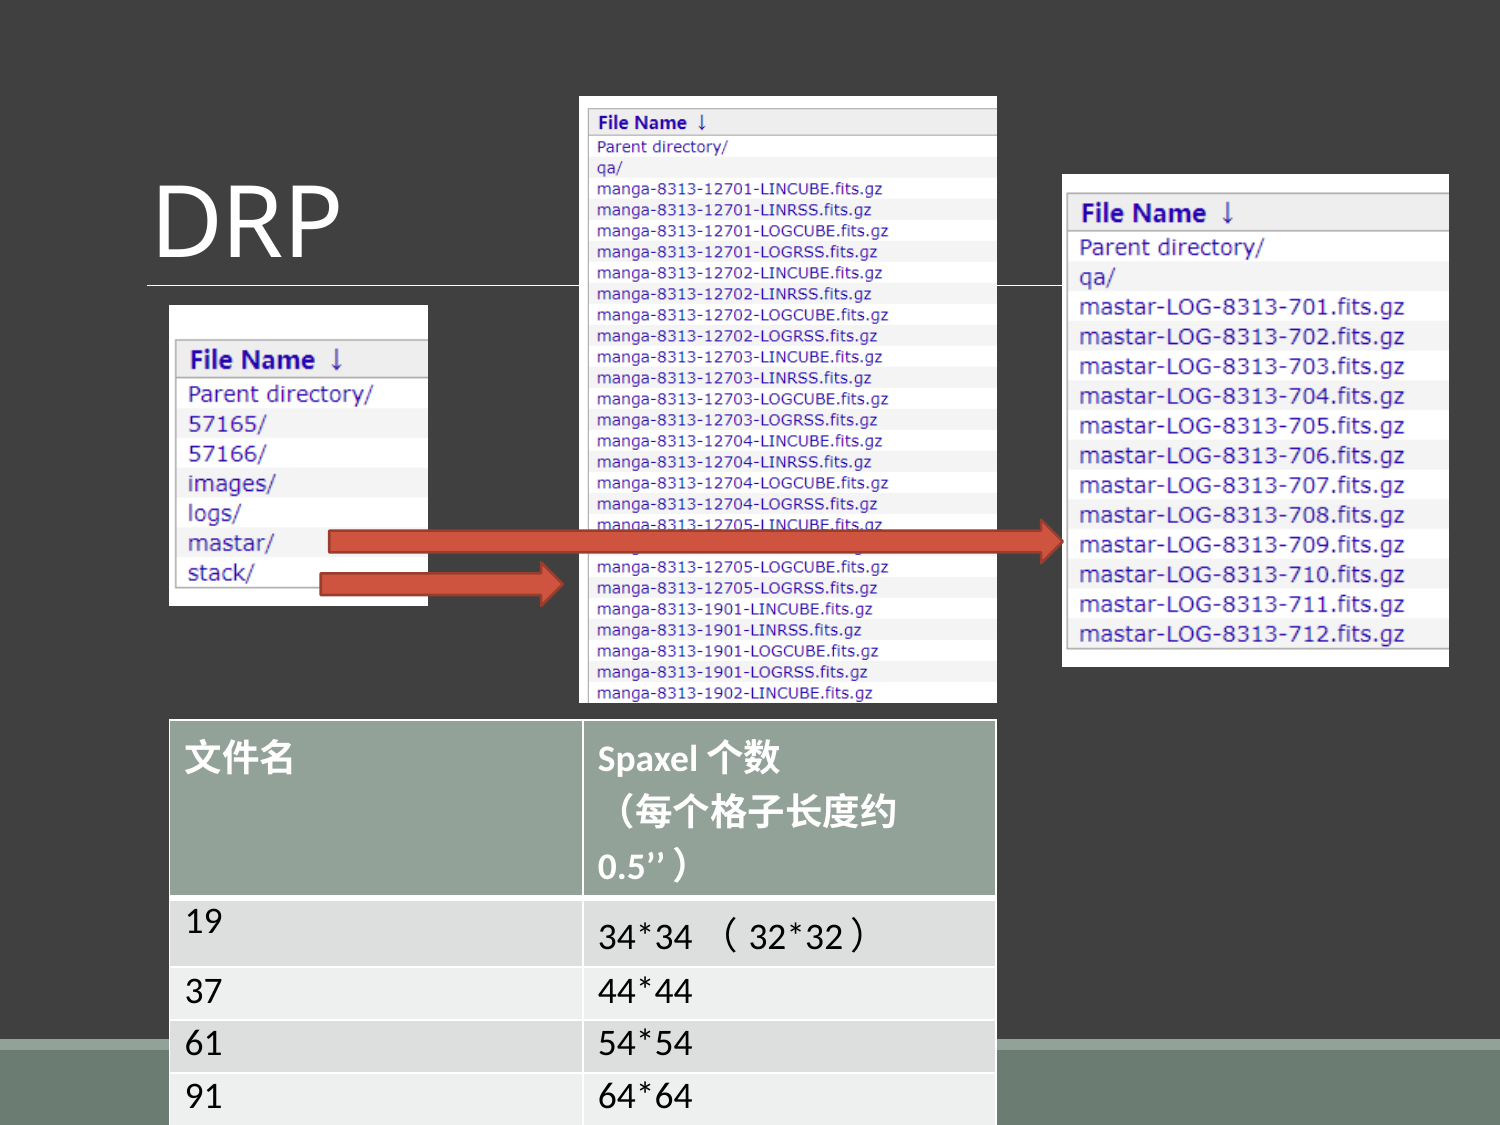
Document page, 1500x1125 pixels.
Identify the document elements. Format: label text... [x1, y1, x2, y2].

text_box [437, 529, 576, 554]
table_cell 37 [170, 968, 582, 1019]
table_cell 91 [170, 1074, 582, 1125]
table_cell 44*44 [584, 968, 995, 1019]
table_cell 54*54 [584, 1021, 995, 1072]
table_cell 19 [170, 901, 582, 966]
table_header Spaxel个数 （每个格子长度约0.5’’） [584, 721, 995, 895]
table_cell 64*64 [584, 1074, 995, 1125]
table_header 文件名 [170, 721, 582, 895]
picture [579, 95, 997, 703]
text_box [1005, 518, 1059, 565]
table_cell 61 [170, 1021, 582, 1072]
picture [169, 305, 428, 607]
text_box [437, 561, 564, 608]
picture [1062, 174, 1450, 668]
table_cell 34*34（32*32） [584, 901, 995, 966]
title DRP [135, 47, 1373, 285]
